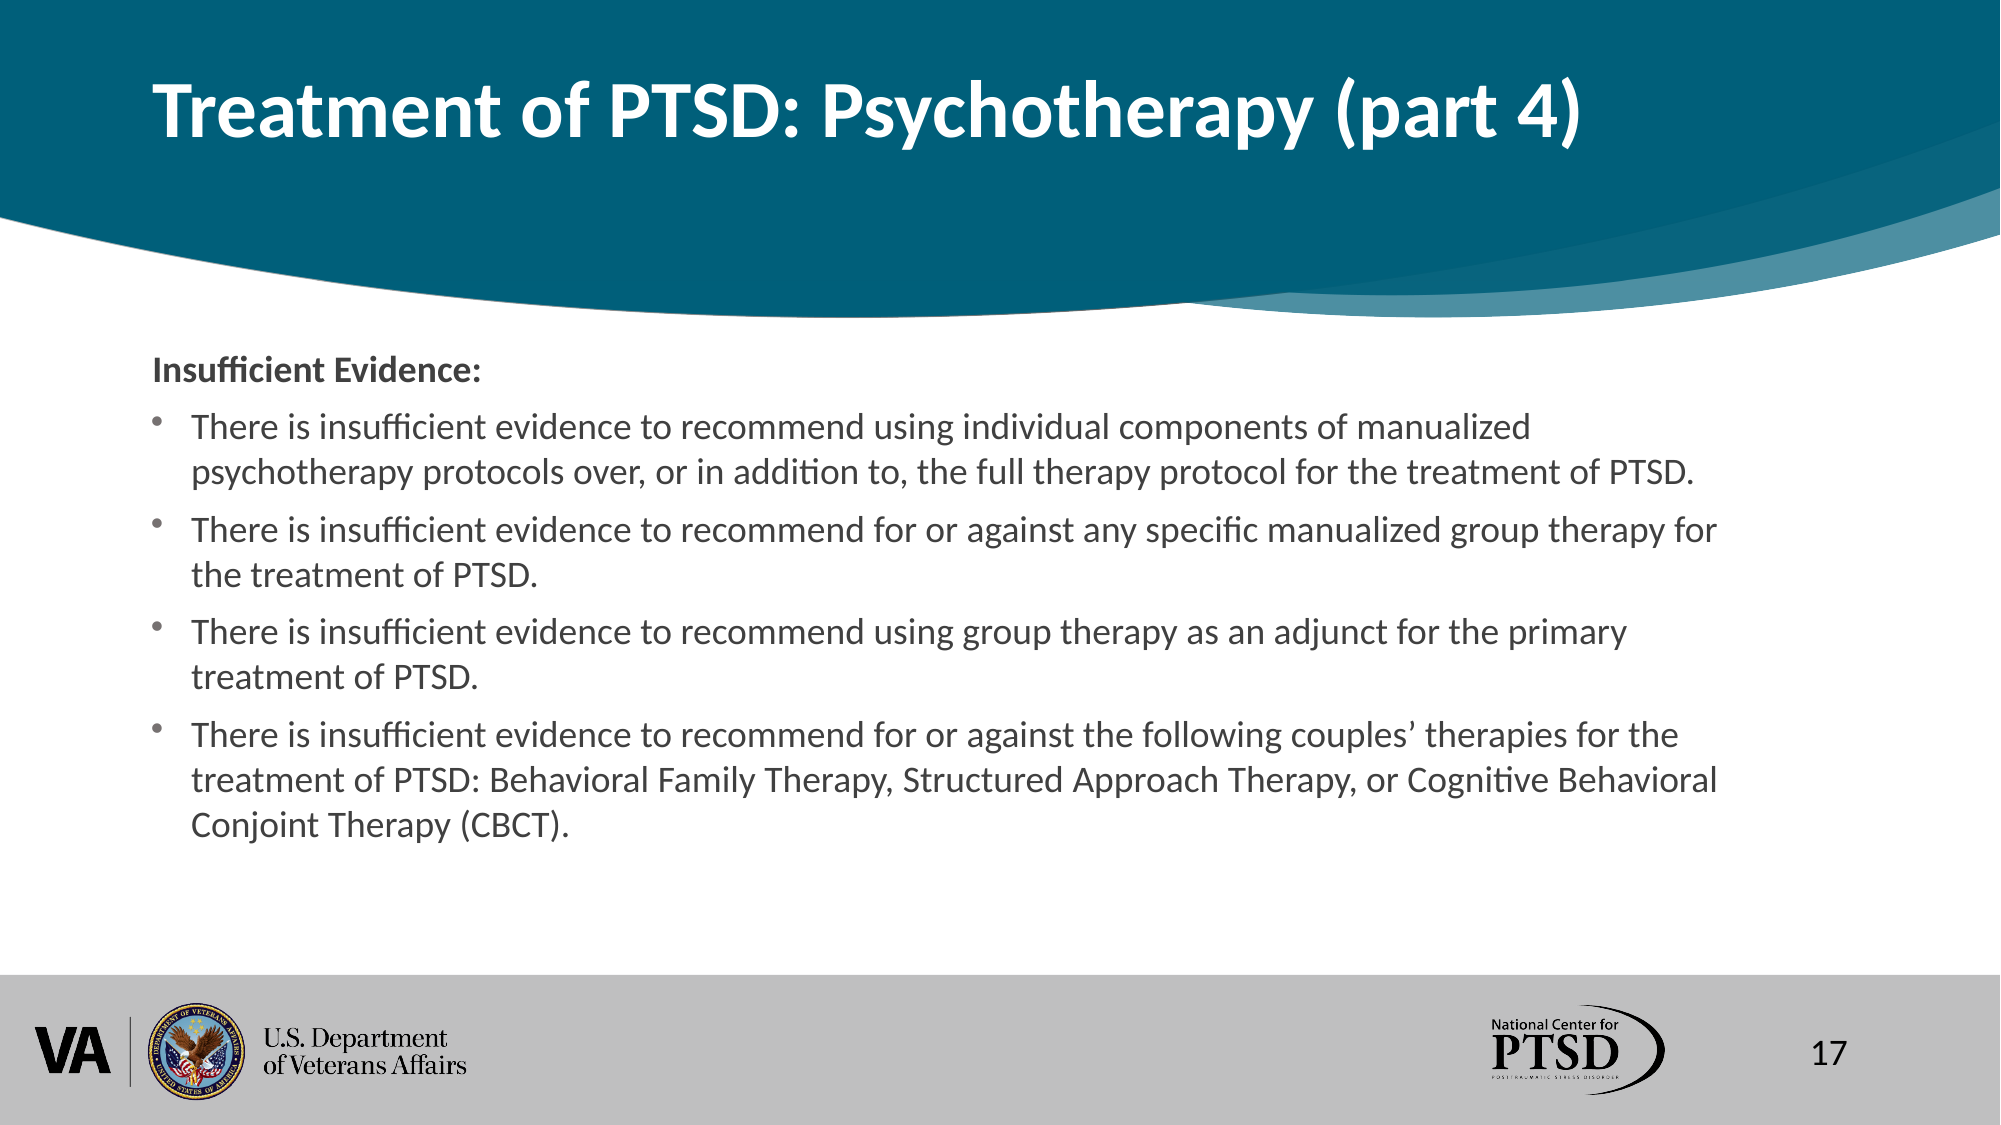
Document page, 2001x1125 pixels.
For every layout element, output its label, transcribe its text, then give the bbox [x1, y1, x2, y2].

list Insufficient Evidence: There is insufficient evidence to recommend using individual components of manualized psychotherapy protocols over, or in addition to, the full therapy protocol for the treatment of PTSD. There is insufficient evidence to recommend for or against any specific manualized group therapy for the treatment of PTSD. There is insufficient evidence to recommend using group therapy as an adjunct for the primary treatment of PTSD. There is insufficient evidence to recommend for or against the following couples’ therapies for the treatment of PTSD: Behavioral Family Therapy, Structured Approach Therapy, or Cognitive Behavioral Conjoint Therapy (CBCT). [137, 337, 1780, 967]
title Treatment of PTSD: Psychotherapy (part 4) [137, 59, 1863, 278]
picture [1470, 988, 1683, 1112]
picture [0, 189, 2000, 974]
slide_number 17 [1743, 1020, 1863, 1080]
picture [30, 998, 470, 1106]
